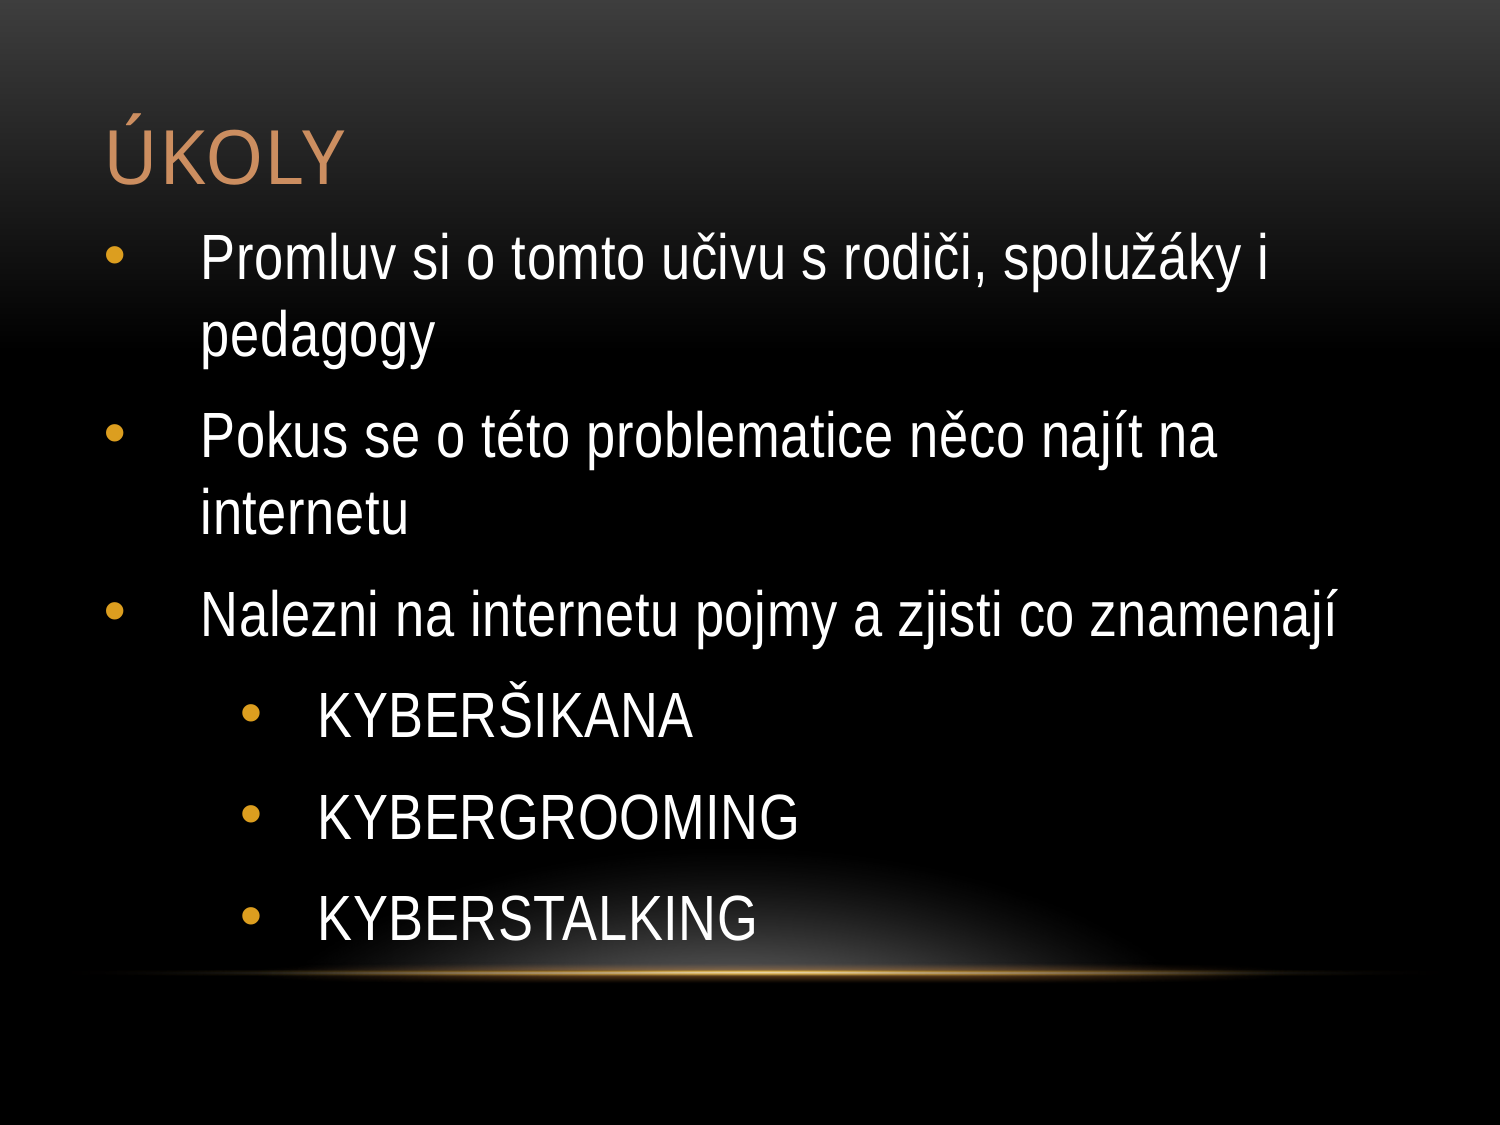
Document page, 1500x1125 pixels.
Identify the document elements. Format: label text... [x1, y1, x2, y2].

title Úkoly [88, 19, 1399, 207]
picture [0, 0, 1500, 1125]
list Promluv si o tomto učivu s rodiči, spolužáky i pedagogy Pokus se o této problematice něco najít na internetu Nalezni na internetu pojmy a zjisti co znamenají KYBERŠIKANA KYBERGROOMING KYBERSTALKING [88, 208, 1364, 976]
